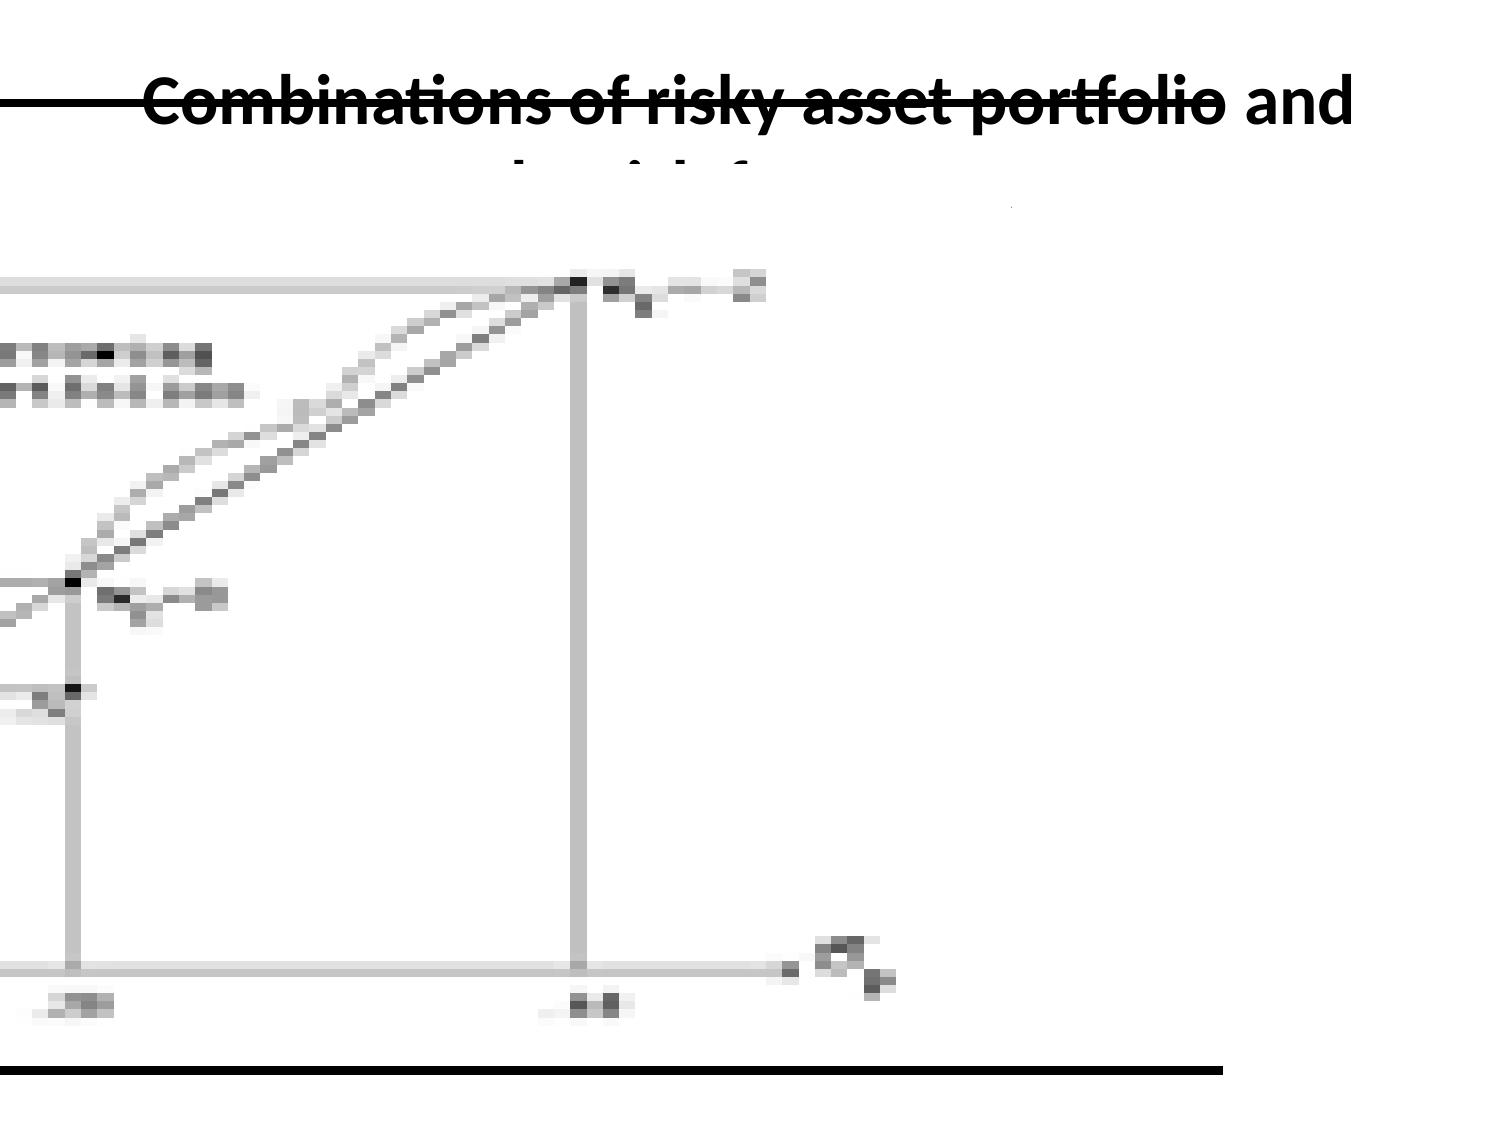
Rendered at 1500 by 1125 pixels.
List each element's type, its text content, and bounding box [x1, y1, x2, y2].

title Combinations of risky asset portfolio and the risk-free asset [75, 45, 1425, 233]
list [0, 99, 1224, 1076]
